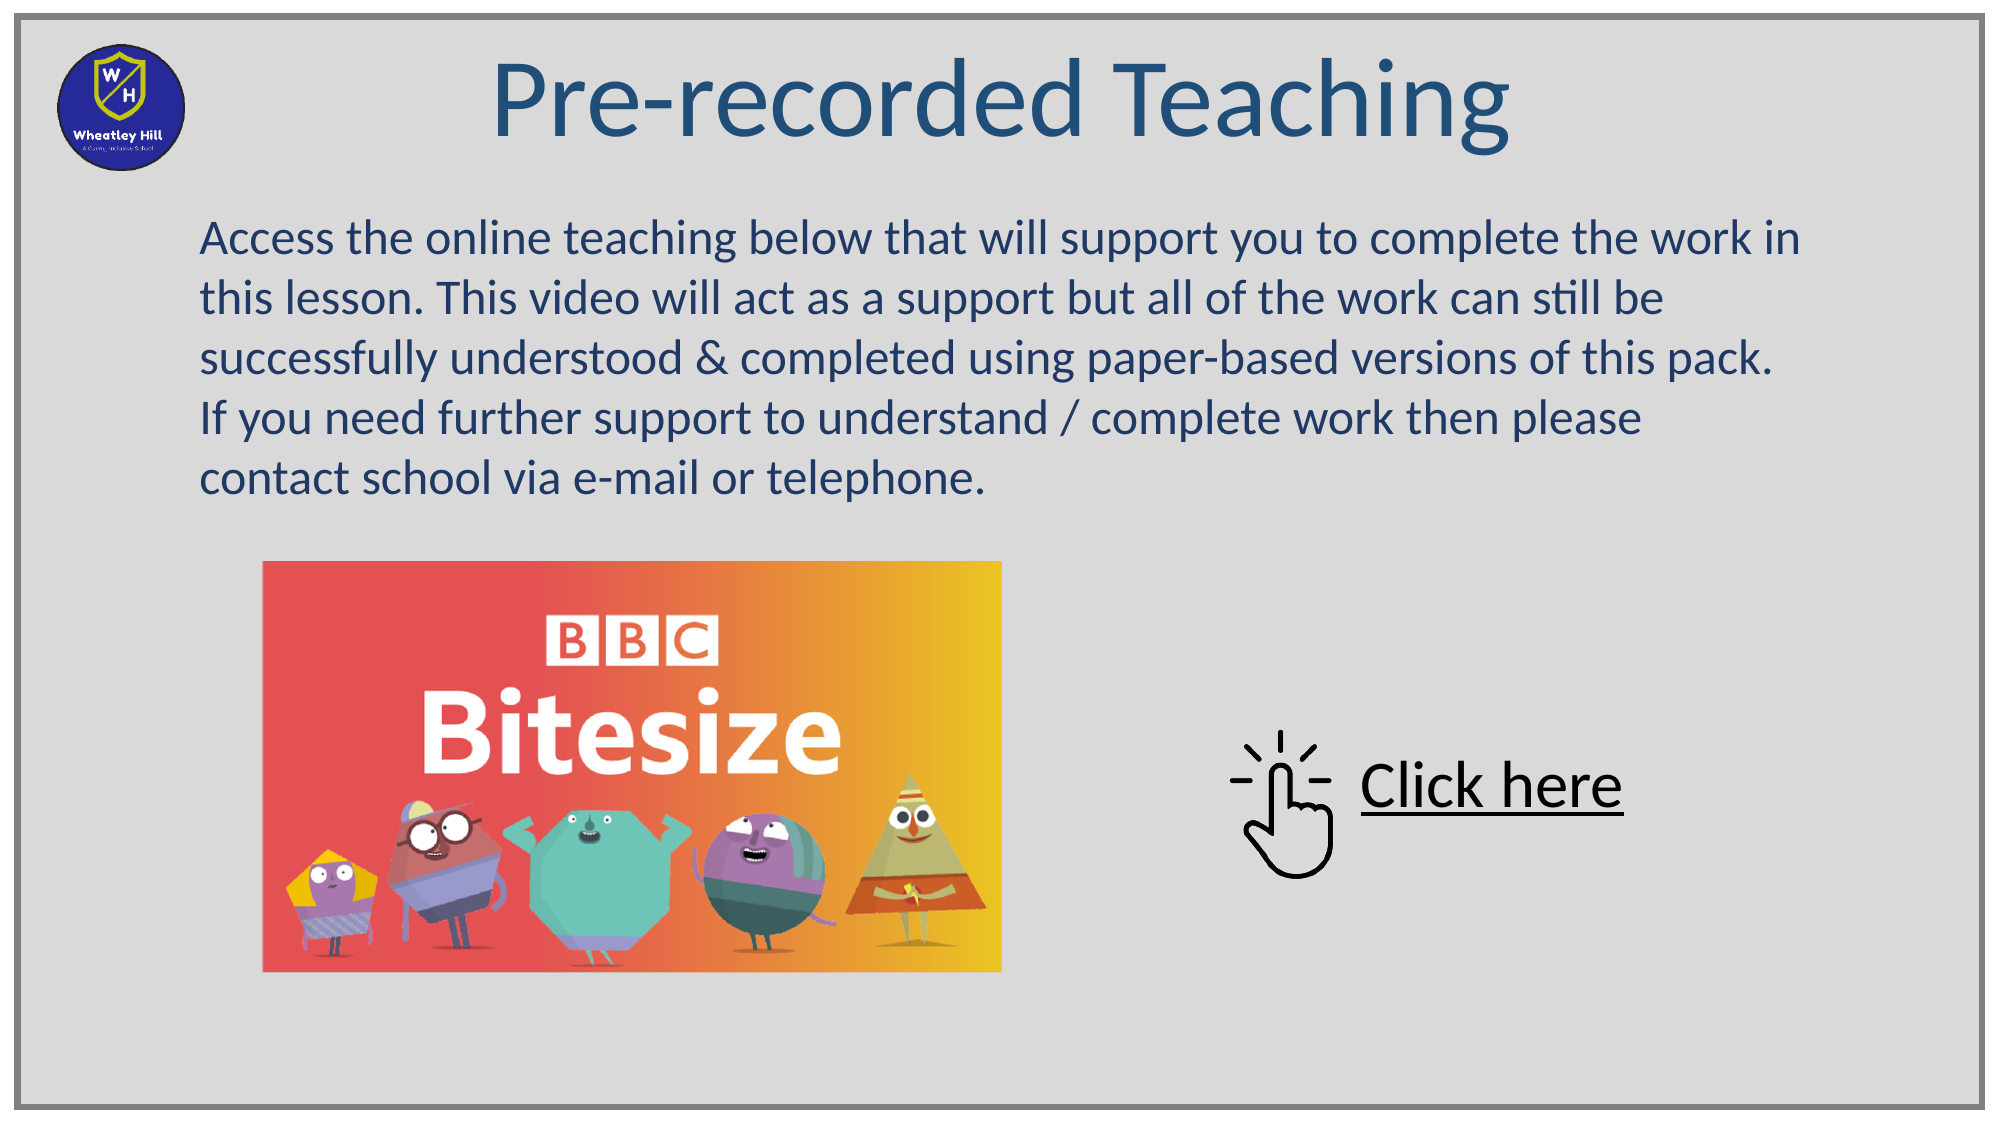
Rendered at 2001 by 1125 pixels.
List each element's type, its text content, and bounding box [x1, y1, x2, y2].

text_box [16, 15, 1983, 1108]
picture [1178, 697, 1391, 910]
picture [57, 44, 185, 172]
picture [262, 561, 1002, 973]
text_box Click here [1391, 733, 1655, 829]
text_box Pre-recorded Teaching [475, 16, 1528, 167]
text_box Access the online teaching below that will support you to complete the work in this lesson. This video will act as a support but all of the work can still be successfully understood & completed using paper-based versions of this pack. If you need further support to understand / complete work then please contact school via e-mail or telephone. [184, 197, 1818, 513]
